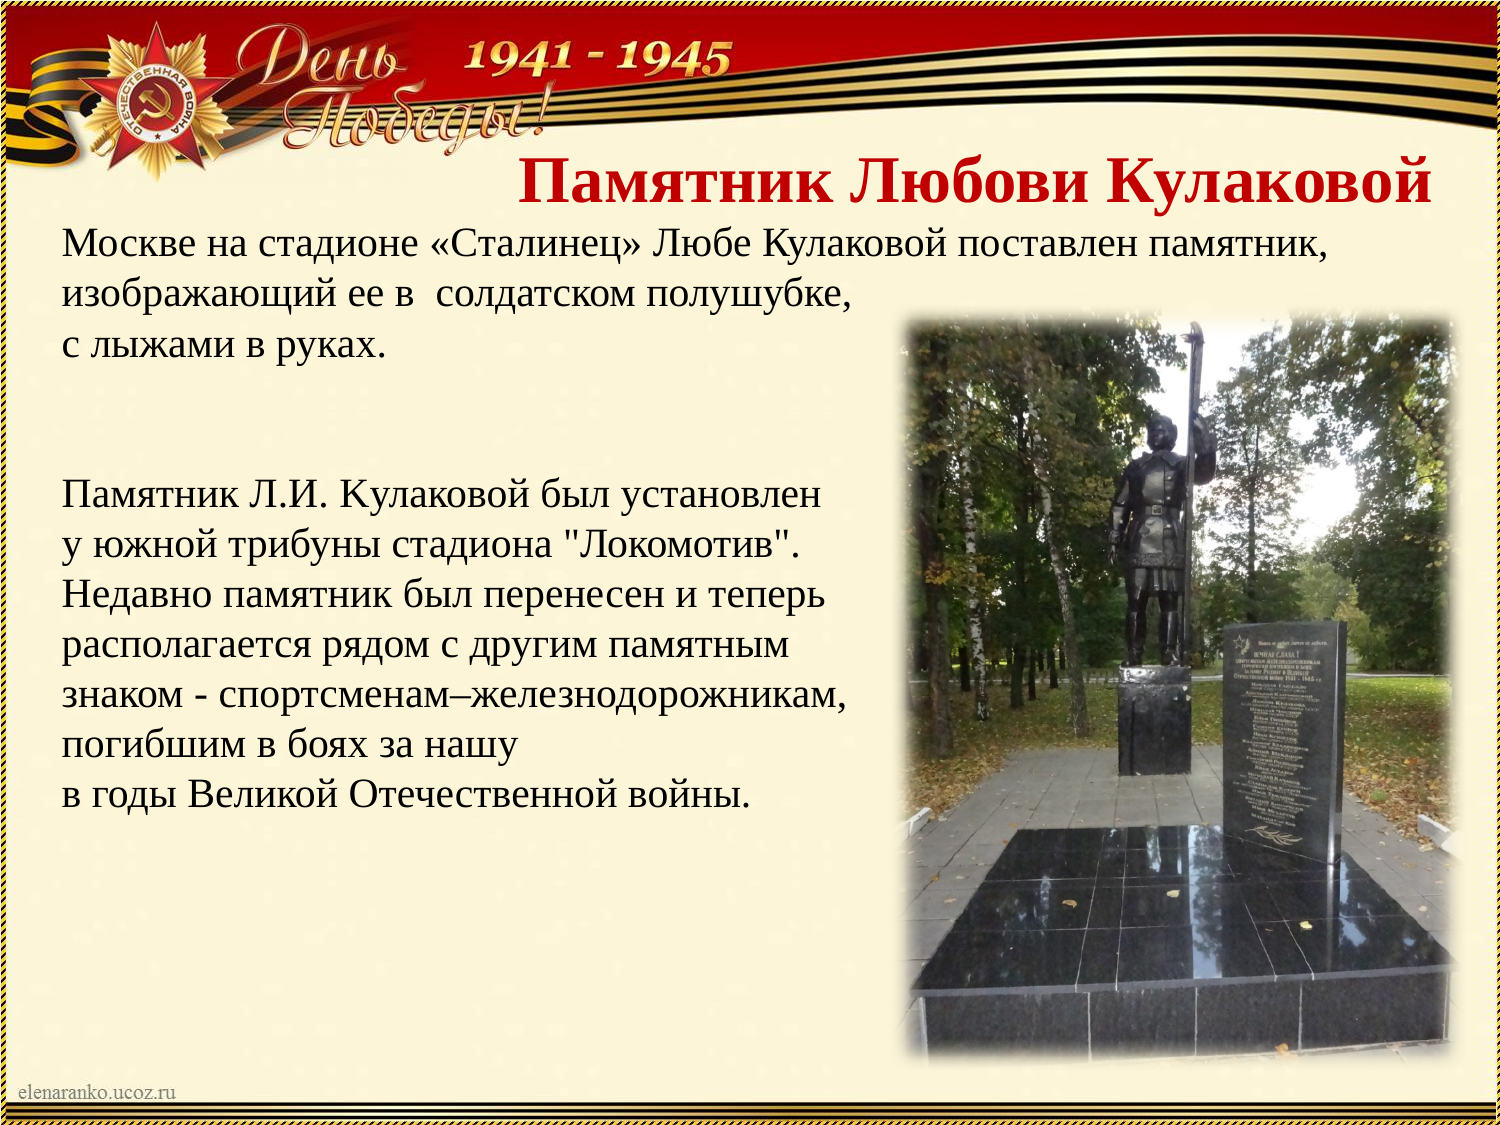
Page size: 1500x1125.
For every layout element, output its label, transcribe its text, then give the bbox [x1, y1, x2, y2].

title Москве на стадионе «Сталинец» Любе Кулаковой поставлен памятник, изображающий ее в солдатском полушубке, с лыжами в руках. Памятник Л.И. Kулаковой был установлен у южной трибуны стадиона "Локомотив". Недавно памятник был перенесен и теперь располагается рядом с другим памятным знаком - спортсменам–железнодорожникам, погибшим в боях за нашу в годы Великой Отечественной войны. [46, 152, 1418, 879]
text_box Памятник Любови Кулаковой [503, 128, 1500, 224]
picture [0, 0, 1500, 1125]
